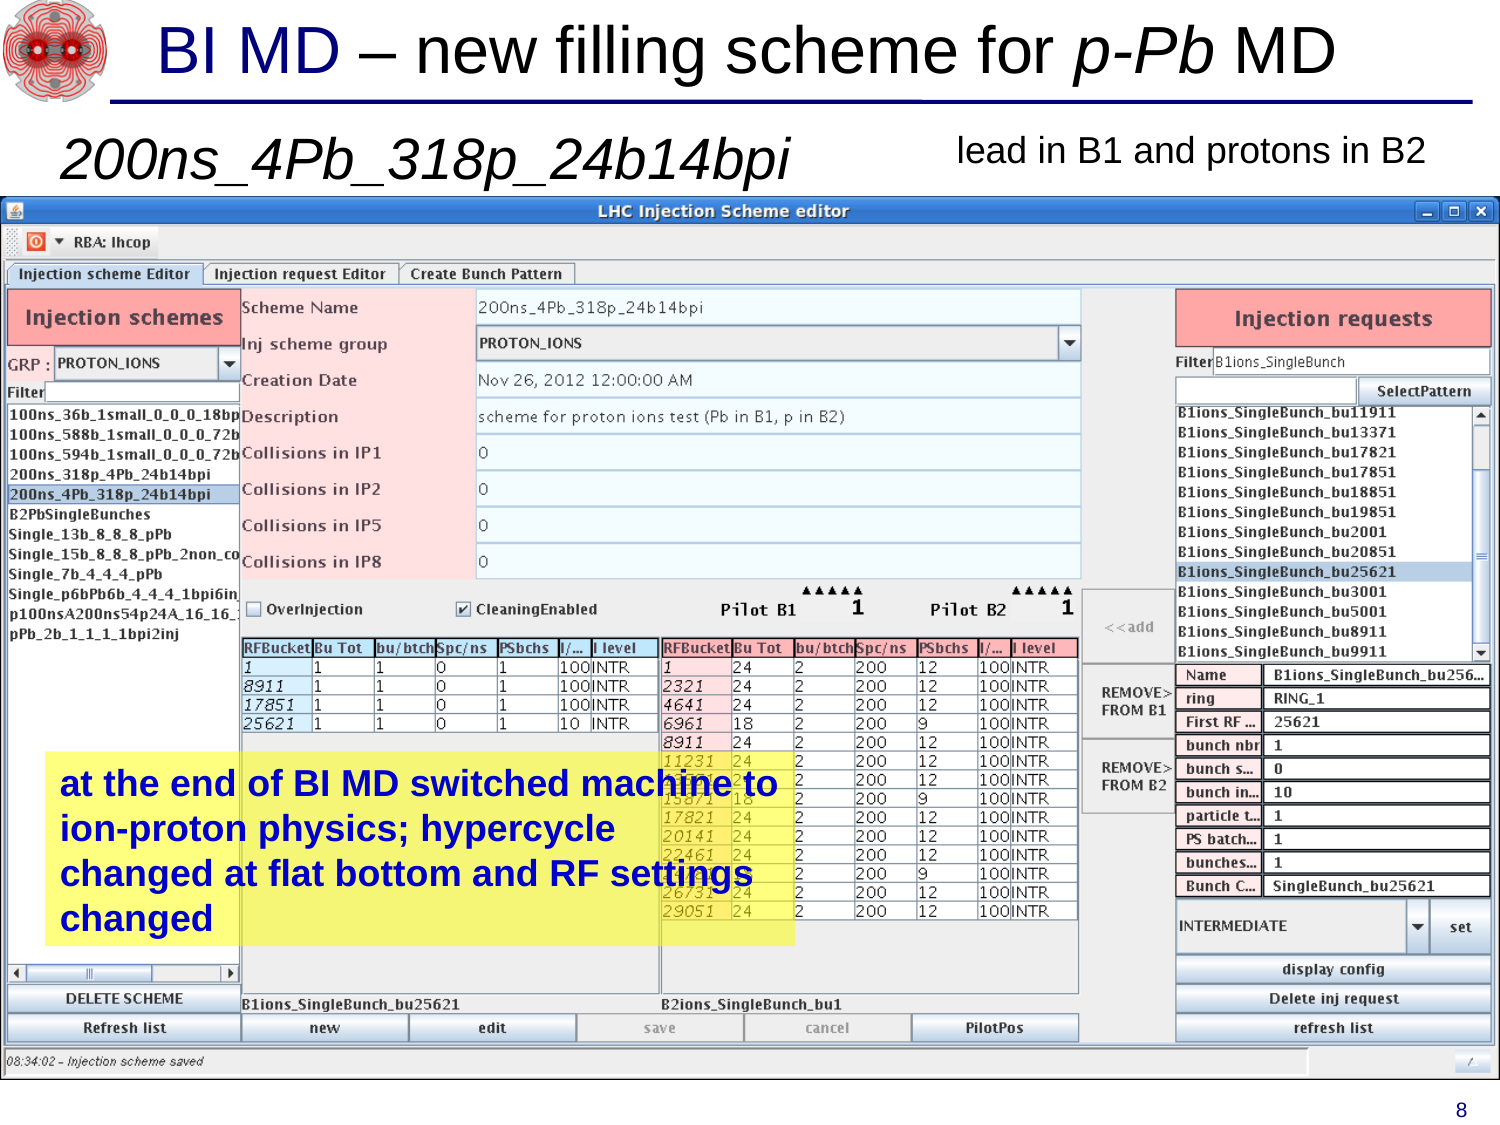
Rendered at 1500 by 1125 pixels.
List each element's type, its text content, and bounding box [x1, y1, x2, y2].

text_box BI MD – new filling scheme for p-Pb MD [141, 0, 1388, 95]
picture [0, 195, 1500, 1081]
text_box 200ns_4Pb_318p_24b14bpi [45, 113, 823, 194]
slide_number 8 [1131, 1087, 1483, 1125]
text_box lead in B1 and protons in B2 [941, 118, 1442, 179]
picture [0, 0, 108, 103]
